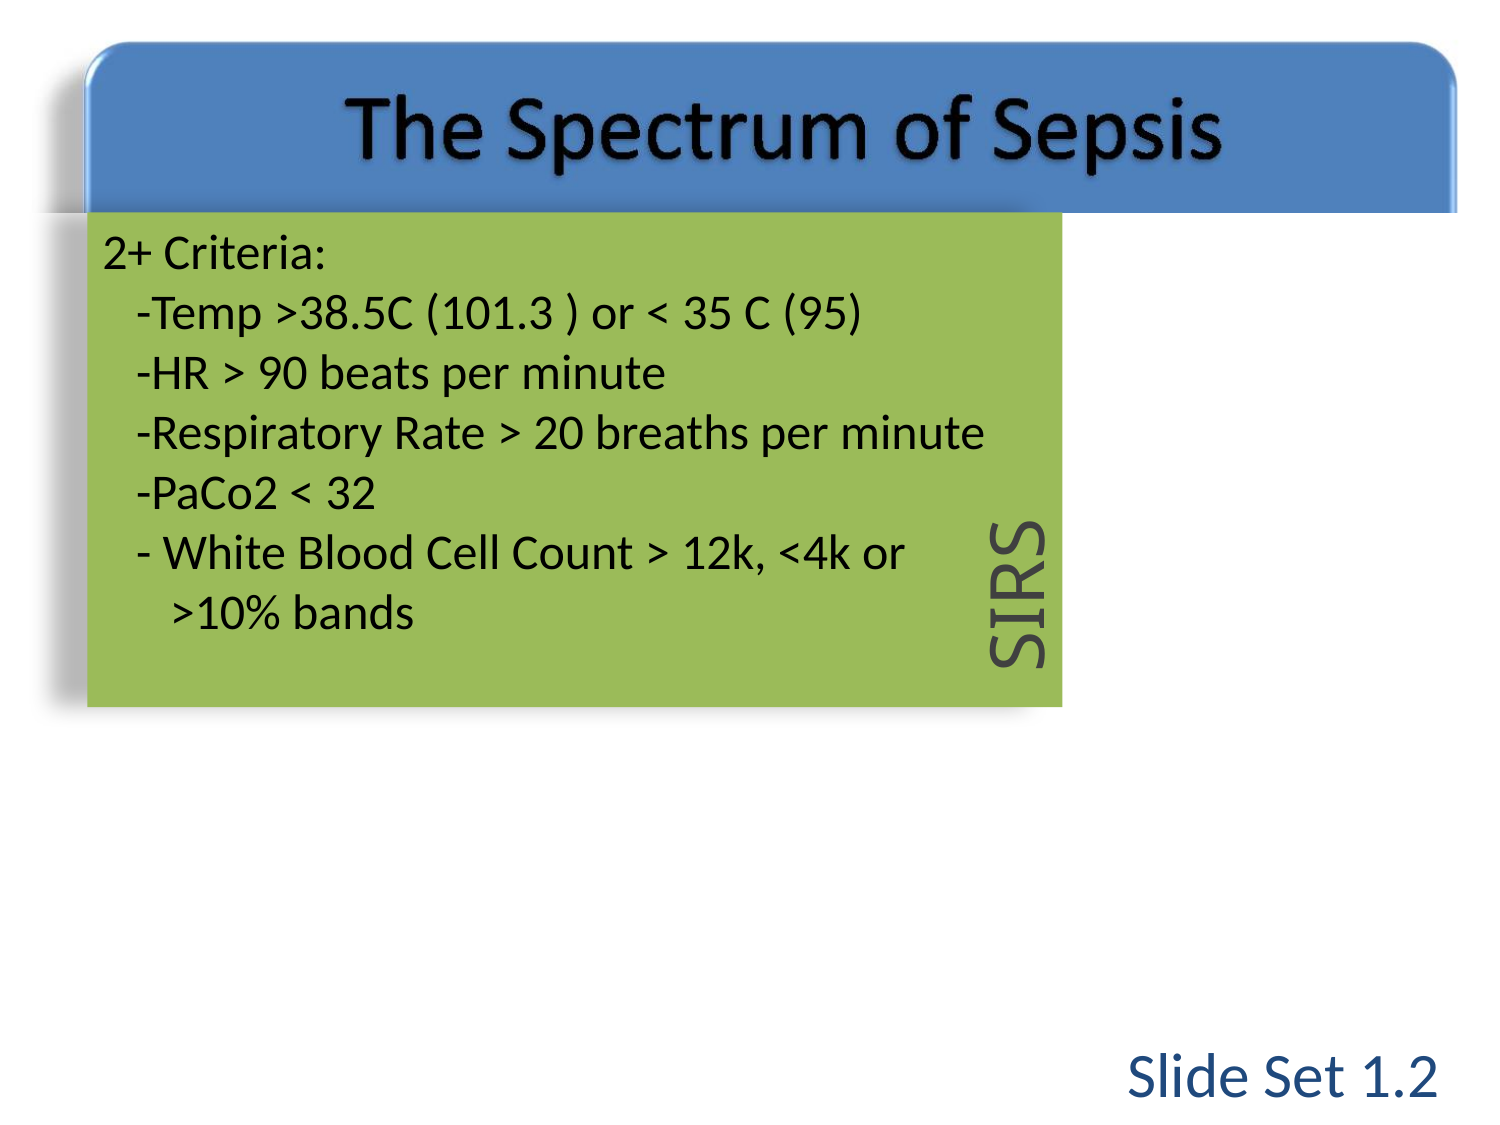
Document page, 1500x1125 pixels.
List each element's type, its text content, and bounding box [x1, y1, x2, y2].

text_box Slide Set 1.2 [1112, 1025, 1500, 1125]
picture [24, 24, 1480, 213]
text_box SIRS [962, 412, 1068, 688]
text_box 2+ Criteria: -Temp >38.5C (101.3 ) or < 35 C (95) -HR > 90 beats per minute -Respiratory Rate > 20 breaths per minute -PaCo2 < 32 - White Blood Cell Count > 12k, <4k or >10% bands [87, 222, 1063, 708]
